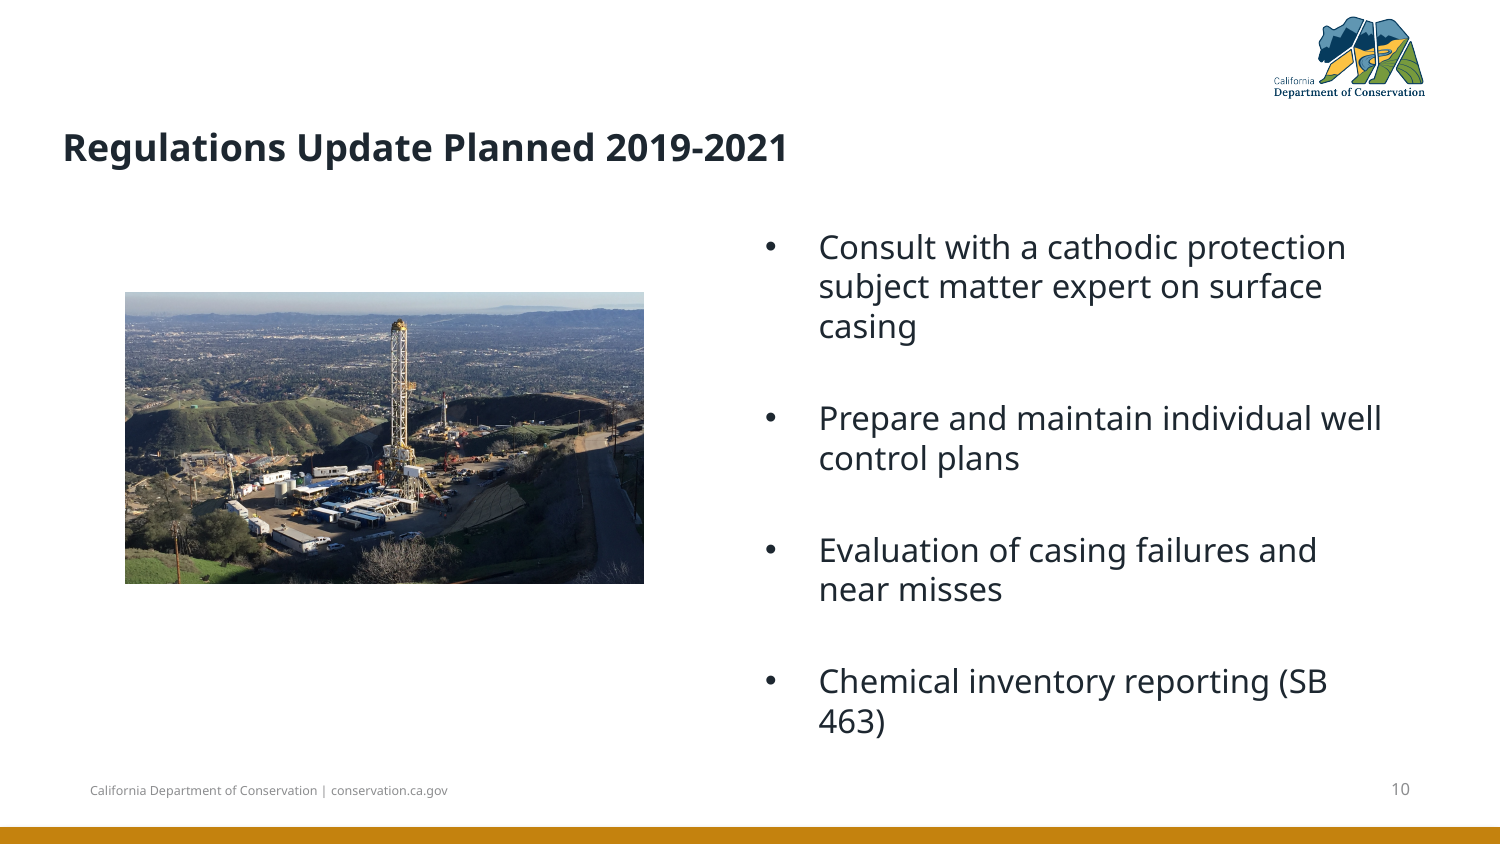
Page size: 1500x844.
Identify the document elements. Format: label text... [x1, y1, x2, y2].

list Consult with a cathodic protection subject matter expert on surface casing Prepare and maintain individual well control plans Evaluation of casing failures and near misses Chemical inventory reporting (SB 463) [750, 218, 1412, 753]
picture [1233, 0, 1466, 133]
slide_number 10 [1074, 752, 1425, 829]
picture [125, 291, 644, 584]
title Regulations Update Planned 2019-2021 [62, 80, 1075, 213]
text_box [721, 222, 1287, 763]
